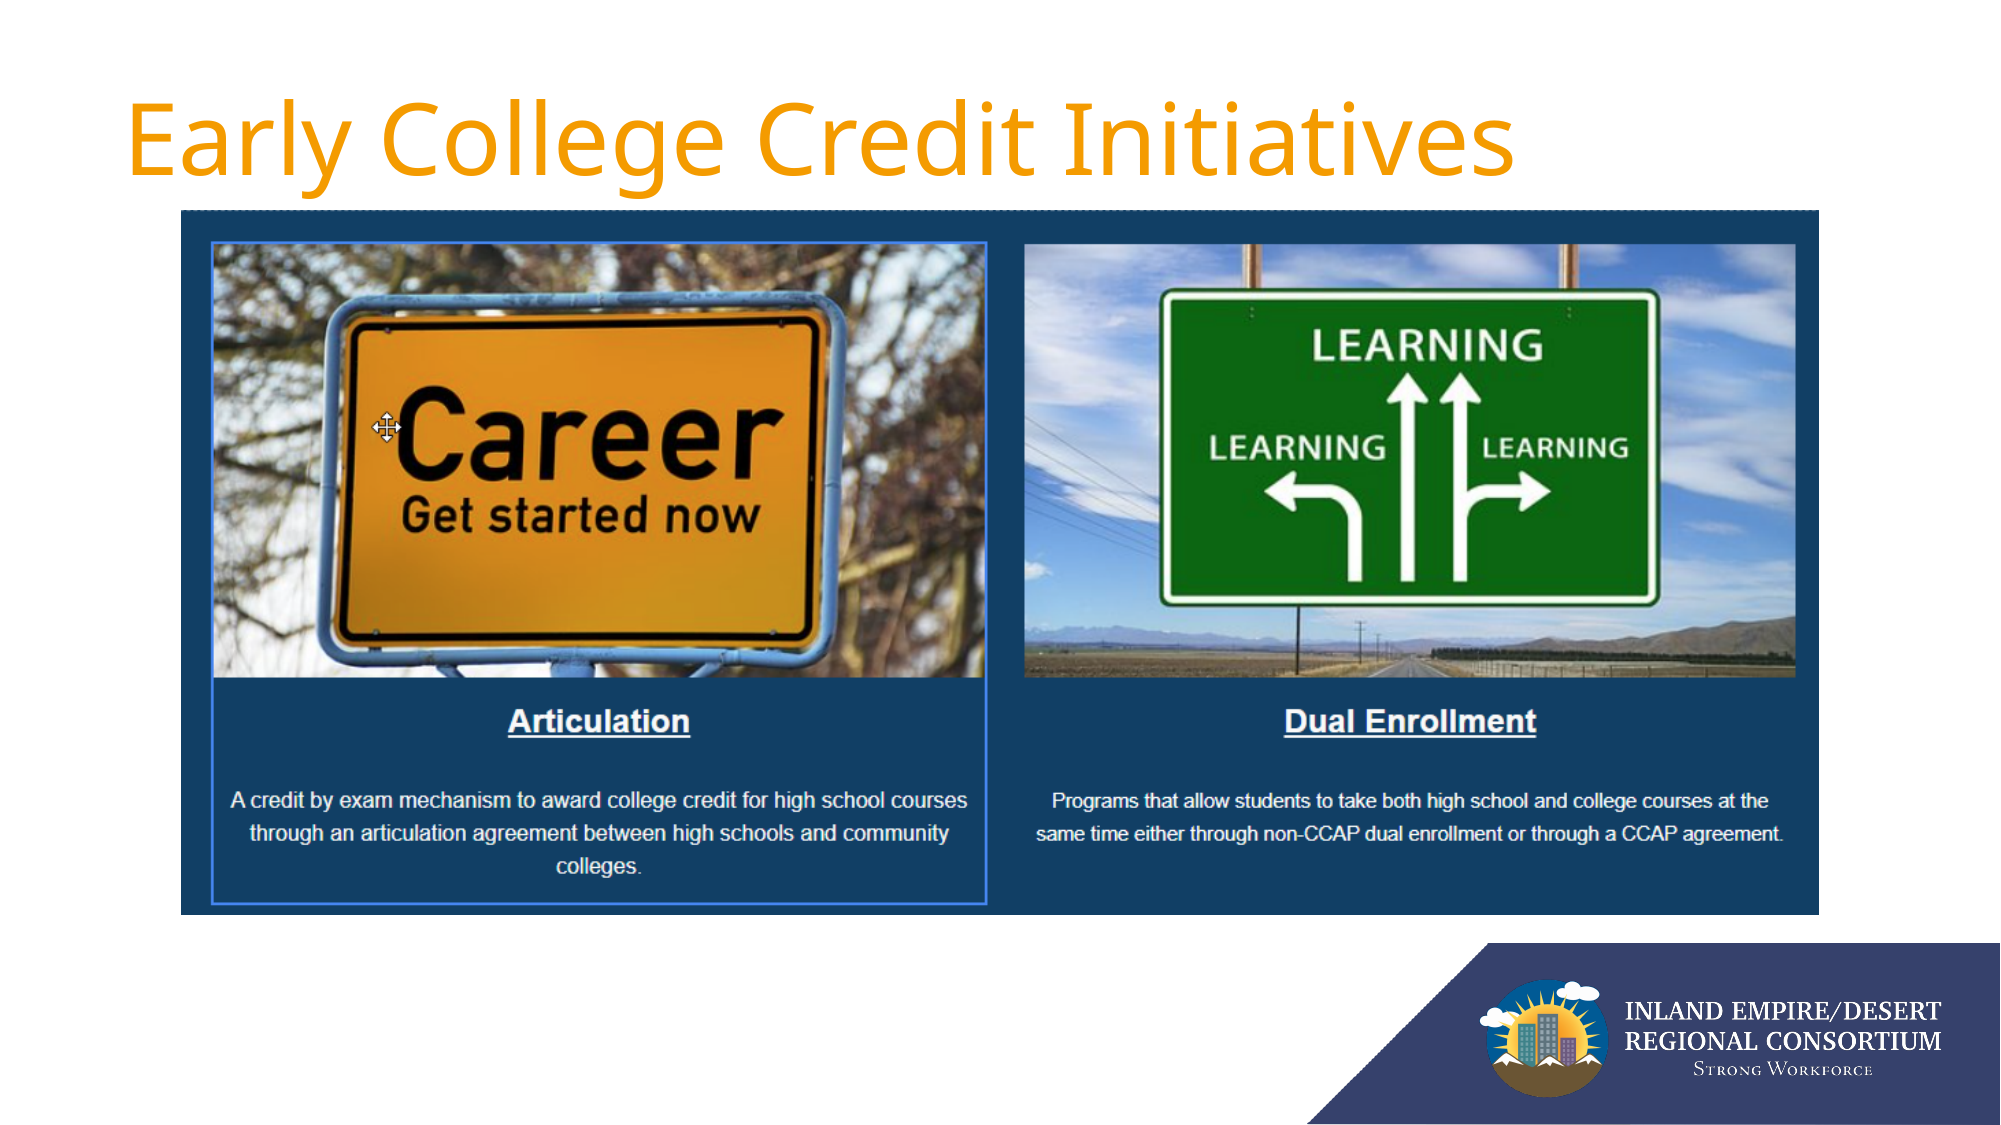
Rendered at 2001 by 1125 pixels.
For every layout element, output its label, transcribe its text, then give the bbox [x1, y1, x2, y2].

title Early College Credit Initiatives [116, 68, 1531, 271]
picture [181, 210, 1819, 915]
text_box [1307, 943, 2000, 1125]
